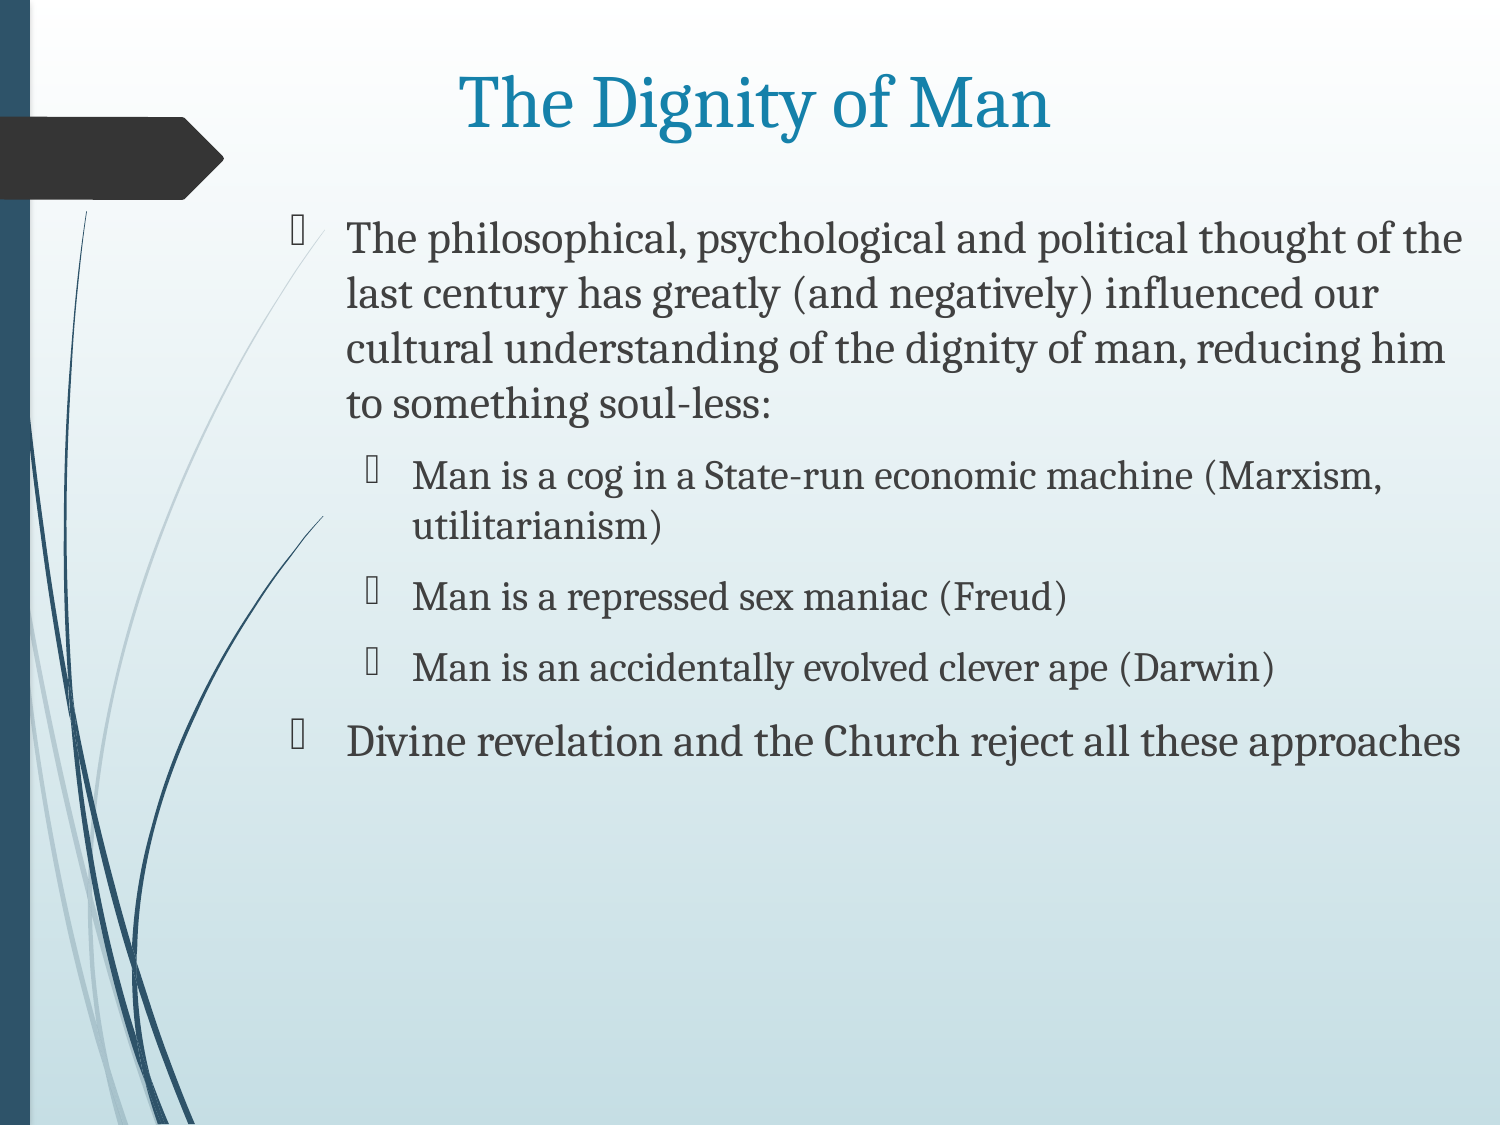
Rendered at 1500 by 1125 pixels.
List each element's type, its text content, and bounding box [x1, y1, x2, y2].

list The philosophical, psychological and political thought of the last century has greatly (and negatively) influenced our cultural understanding of the dignity of man, reducing him to something soul-less: Man is a cog in a State-run economic machine (Marxism, utilitarianism) Man is a repressed sex maniac (Freud) Man is an accidentally evolved clever ape (Darwin) Divine revelation and the Church reject all these approaches [275, 200, 1480, 1005]
title The Dignity of Man [443, 45, 1480, 163]
